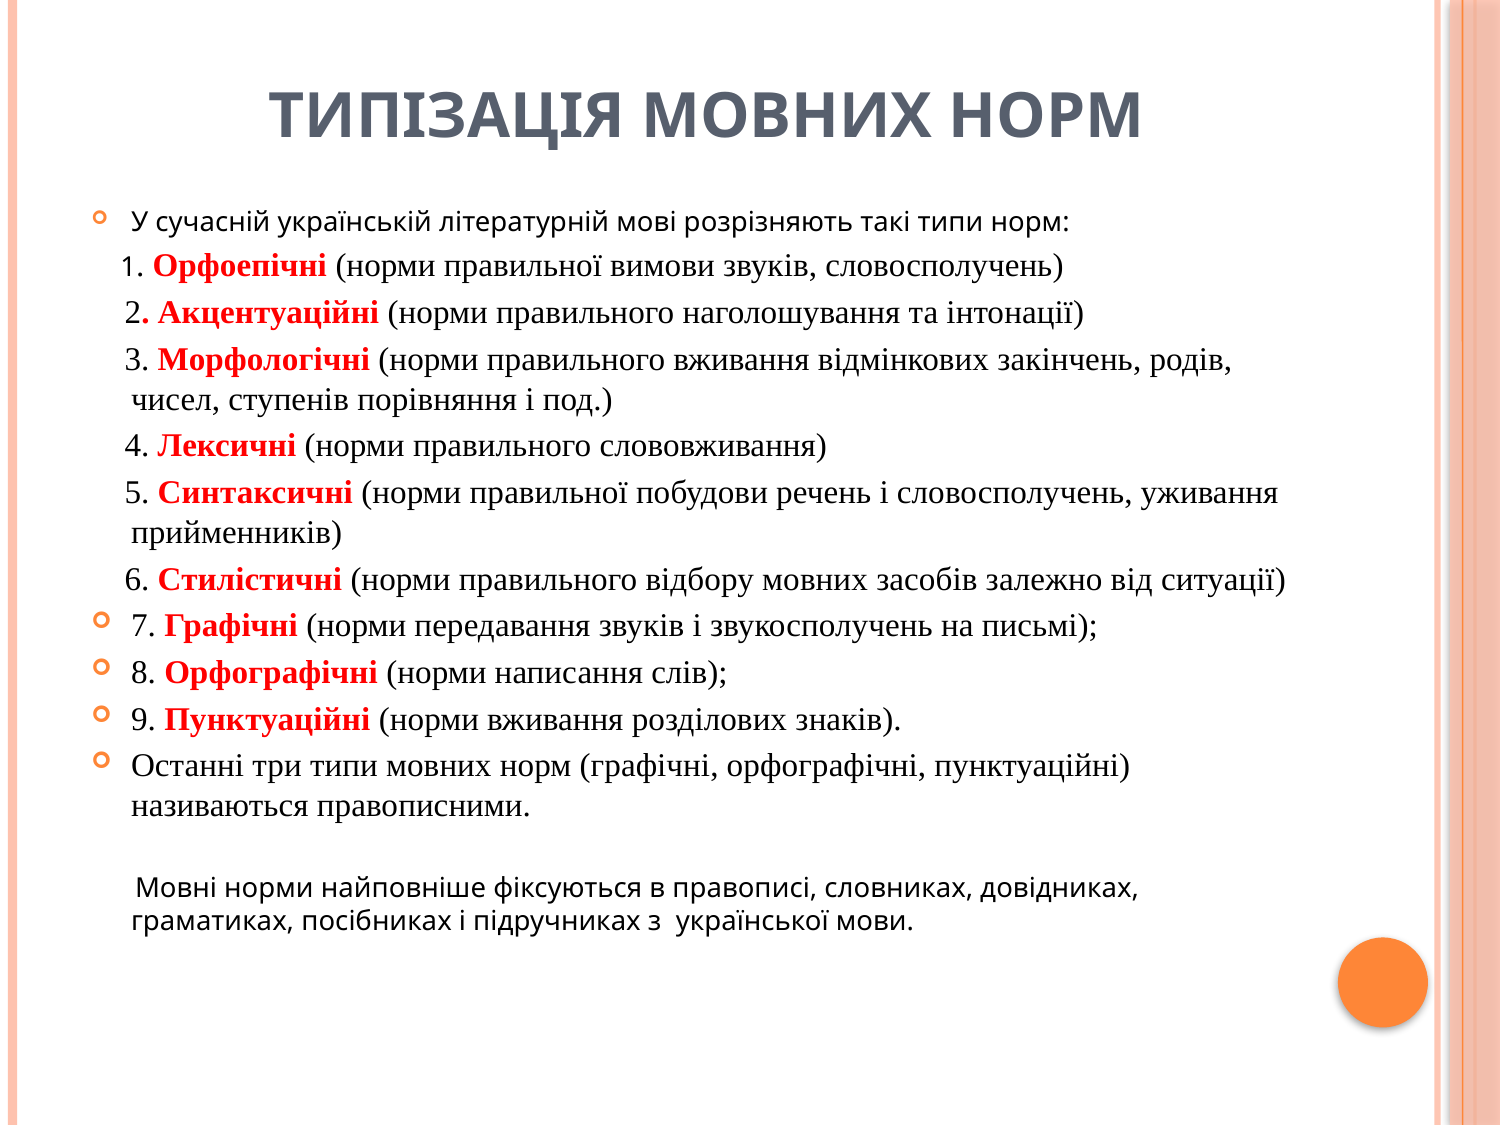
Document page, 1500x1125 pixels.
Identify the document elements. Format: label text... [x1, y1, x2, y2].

title Типізація мовних норм [75, 45, 1300, 233]
list У сучасній українській літературній мові розрізняють такі типи норм: 1. Орфоепічні (норми правильної вимови звуків, словосполучень) 2. Акцентуаційні (норми правильного наголошування та інтонації) 3. Морфологічні (норми правильного вживання відмінкових закінчень, родів, чисел, ступенів порівняння і под.) 4. Лексичні (норми правильного слововживання) 5. Синтаксичні (норми правильної побудови речень і словосполучень, уживання прийменників) 6. Стилістичні (норми правильного відбору мовних засобів залежно від ситуації) 7. Графічні (норми передавання звуків і звукосполучень на письмі); 8. Орфографічні (норми написання слів); 9. Пунктуаційні (норми вживання розділових знаків). Останні три типи мовних норм (графічні, орфографічні, пунктуаційні) називаються правописними. Мовні норми найповніше фіксуються в правописі, словниках, довідниках, граматиках, посібниках і підручниках з української мови. [76, 196, 1302, 996]
